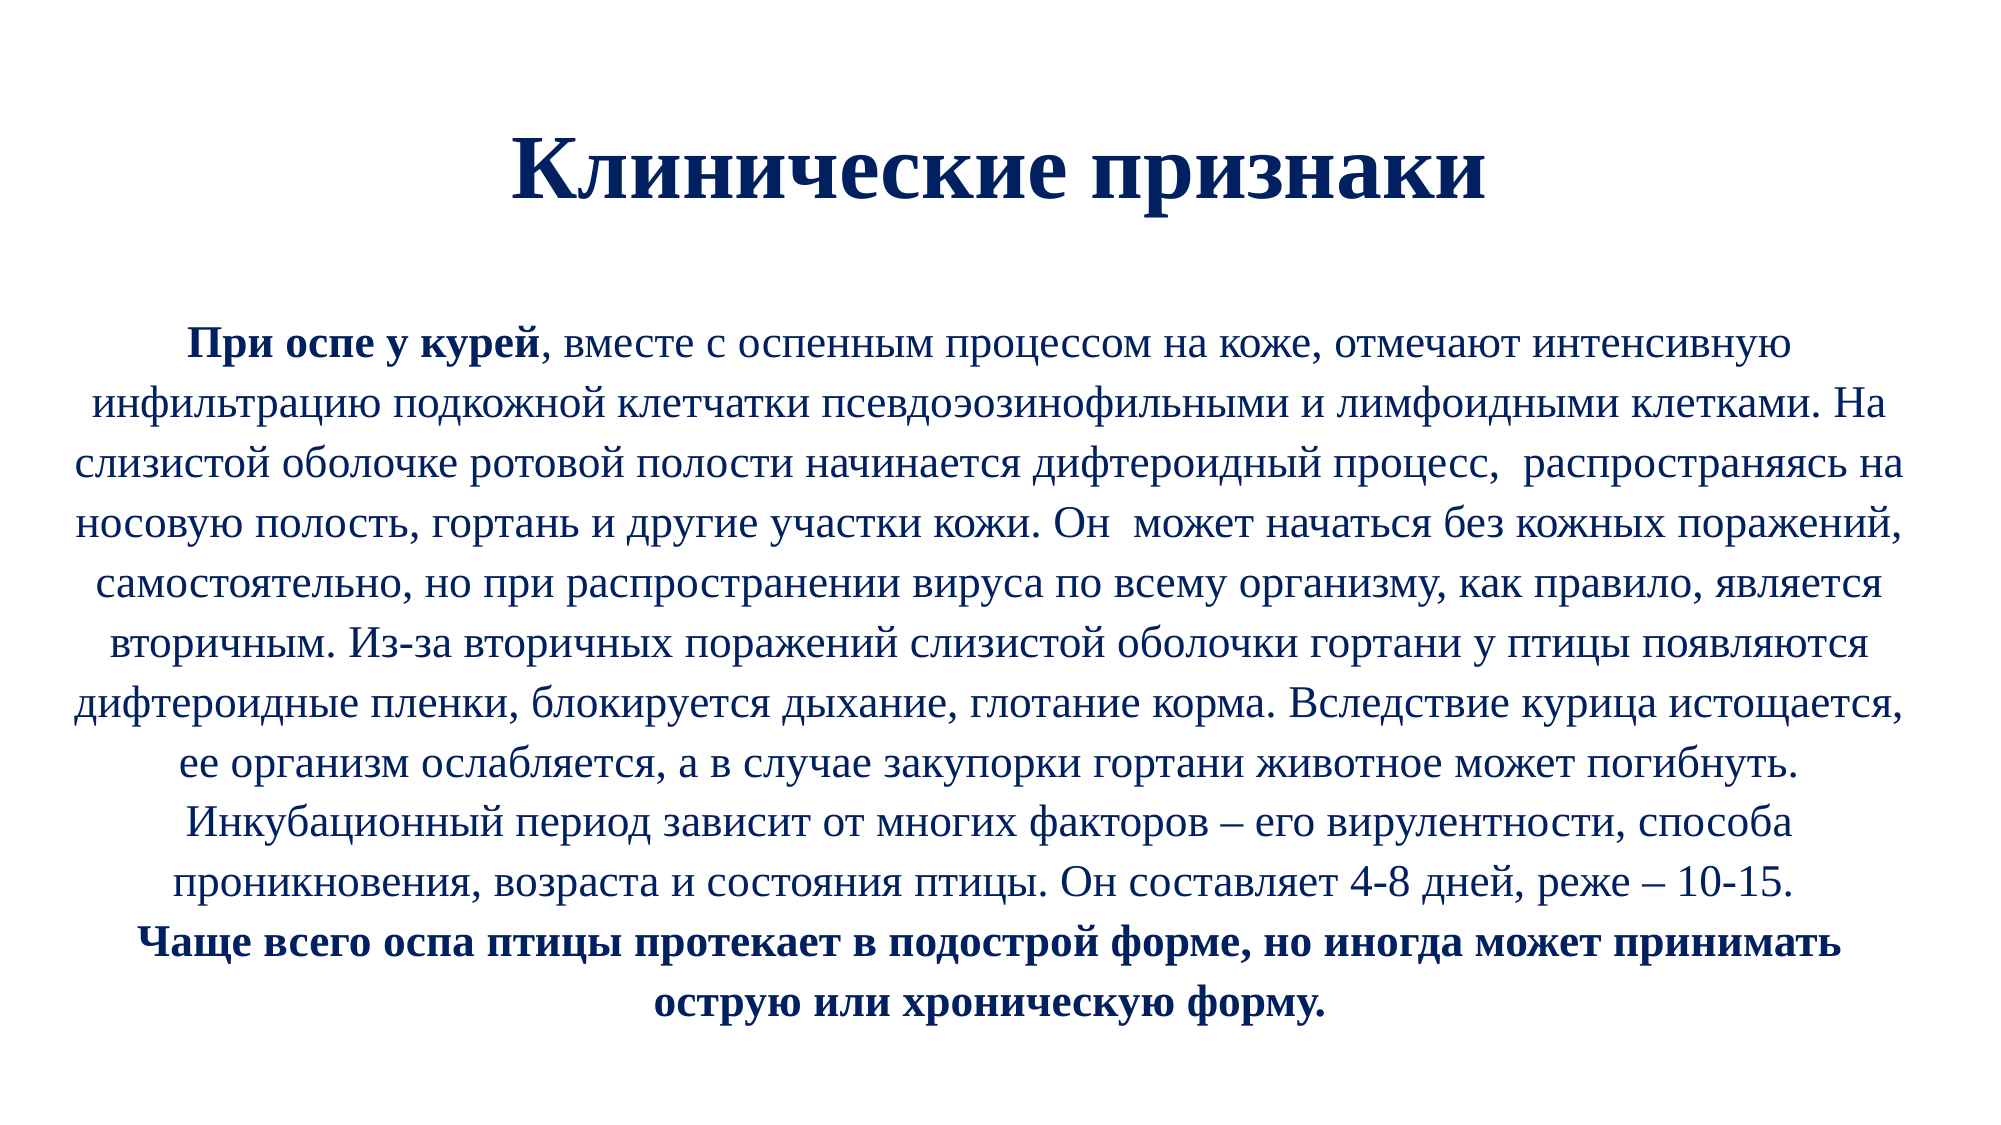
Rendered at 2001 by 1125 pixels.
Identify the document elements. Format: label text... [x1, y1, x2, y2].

title Клинические признаки [137, 59, 1863, 278]
list При оспе у курей, вместе с оспенным процессом на коже, отмечают интенсивную инфильтрацию подкожной клетчатки псевдоэозинофильными и лимфоидными клетками. На слизистой оболочке ротовой полости начинается дифтероидный процесс, распространяясь на носовую полость, гортань и другие участки кожи. Он может начаться без кожных поражений, самостоятельно, но при распространении вируса по всему организму, как правило, является вторичным. Из-за вторичных поражений слизистой оболочки гортани у птицы появляются дифтероидные пленки, блокируется дыхание, глотание корма. Вследствие курица истощается, ее организм ослабляется, а в случае закупорки гортани животное может погибнуть. Инкубационный период зависит от многих факторов – его вирулентности, способа проникновения, возраста и состояния птицы. Он составляет 4-8 дней, реже – 10-15. Чаще всего оспа птицы протекает в подострой форме, но иногда может принимать острую или хроническую форму. [57, 299, 1924, 1079]
